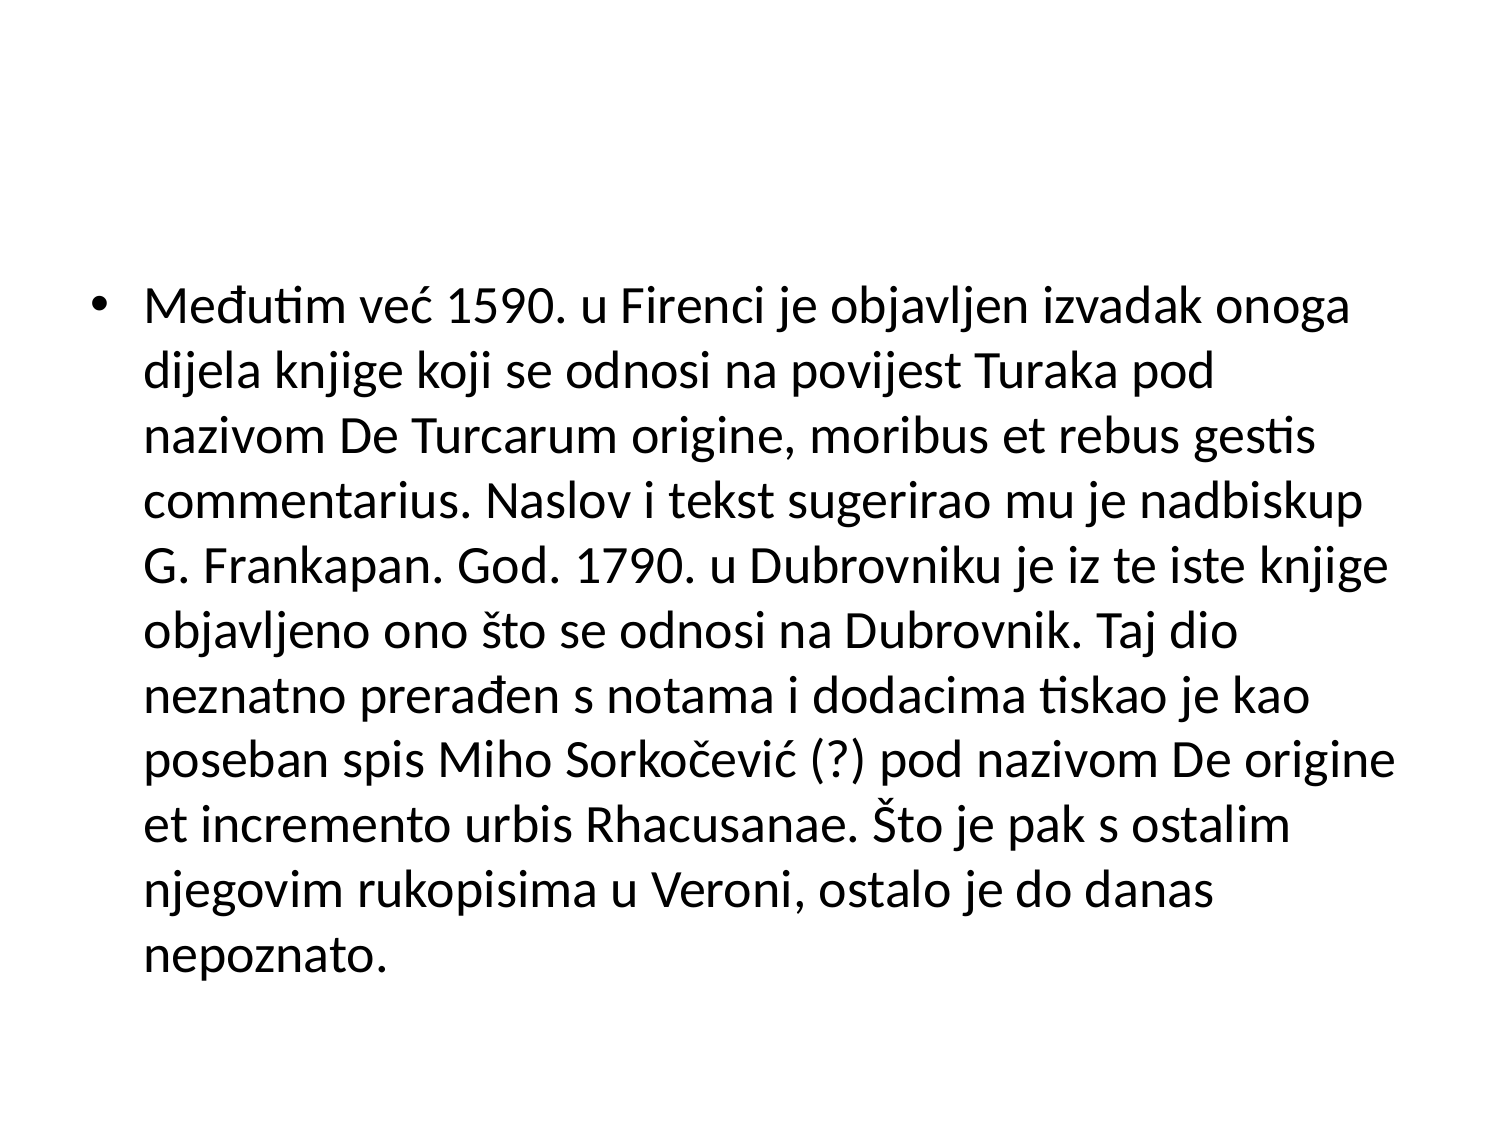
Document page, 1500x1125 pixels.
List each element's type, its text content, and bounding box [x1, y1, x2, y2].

list Međutim već 1590. u Firenci je objavljen izvadak onoga dijela knjige koji se odnosi na povijest Turaka pod nazivom De Turcarum origine, moribus et rebus gestis commentarius. Naslov i tekst sugerirao mu je nadbiskup G. Frankapan. God. 1790. u Dubrovniku je iz te iste knjige objavljeno ono što se odnosi na Dubrovnik. Taj dio neznatno prerađen s notama i dodacima tiskao je kao poseban spis Miho Sorkočević (?) pod nazivom De origine et incremento urbis Rhacusanae. Što je pak s ostalim njegovim rukopisima u Veroni, ostalo je do danas nepoznato. [75, 262, 1425, 1005]
